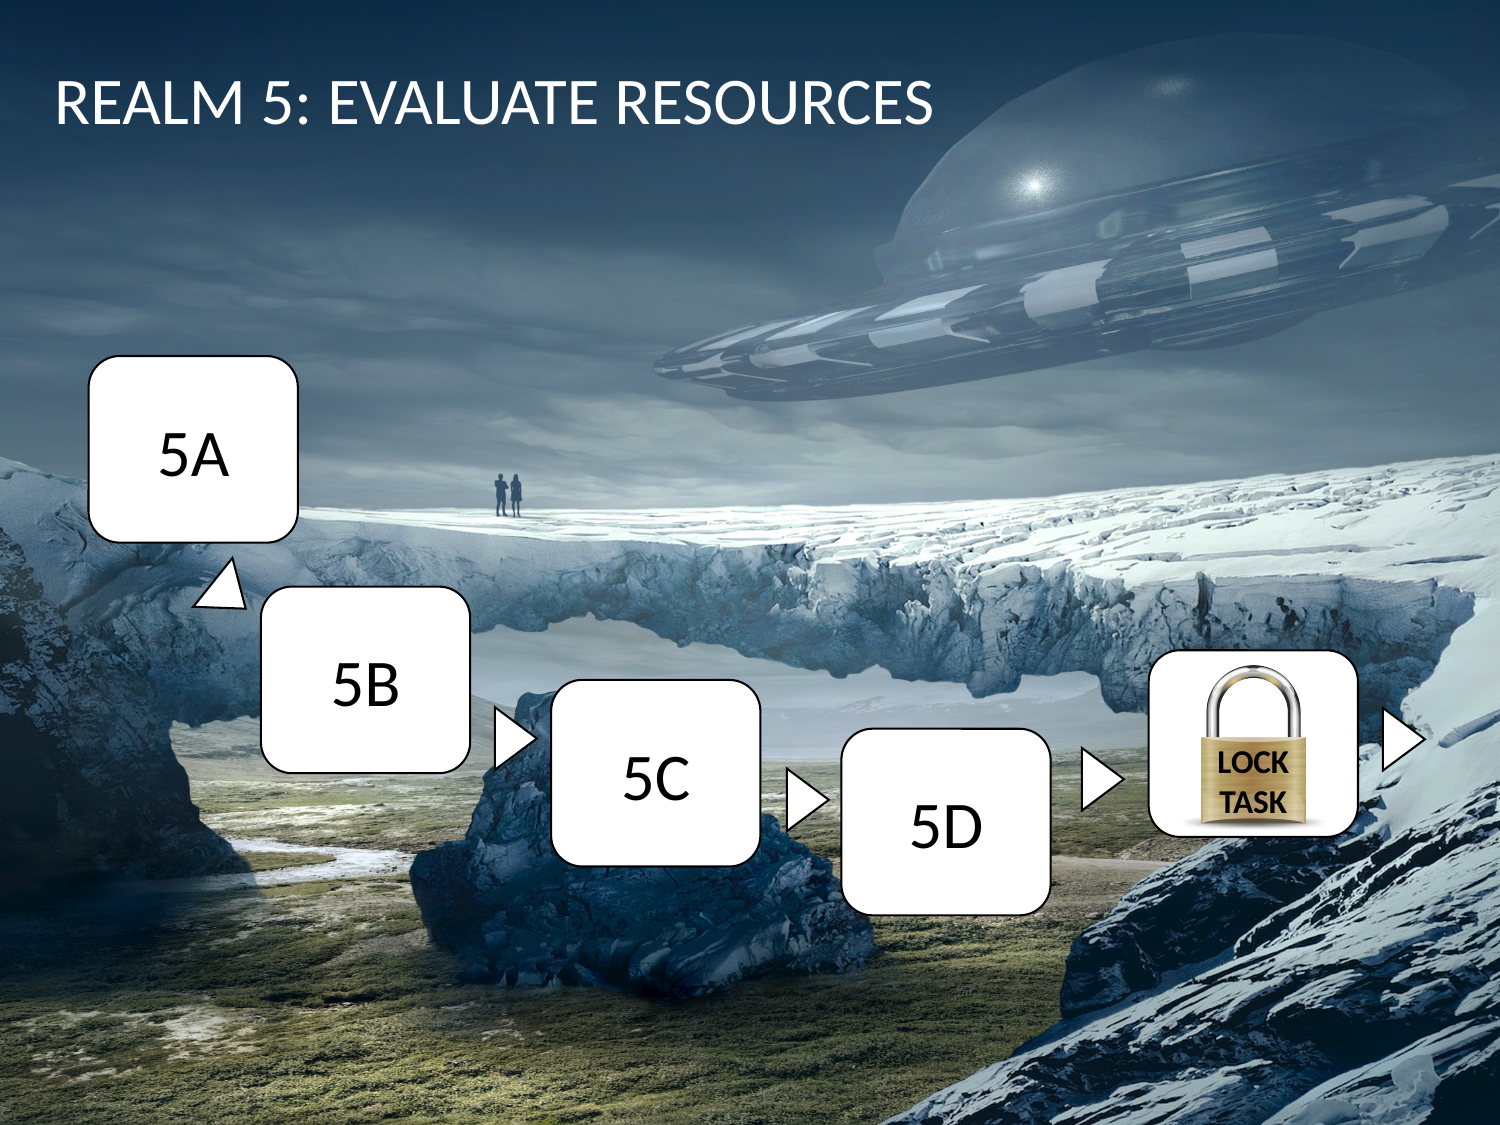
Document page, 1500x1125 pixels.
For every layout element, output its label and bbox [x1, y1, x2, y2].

text_box [1148, 650, 1358, 837]
picture [0, 0, 1500, 1125]
